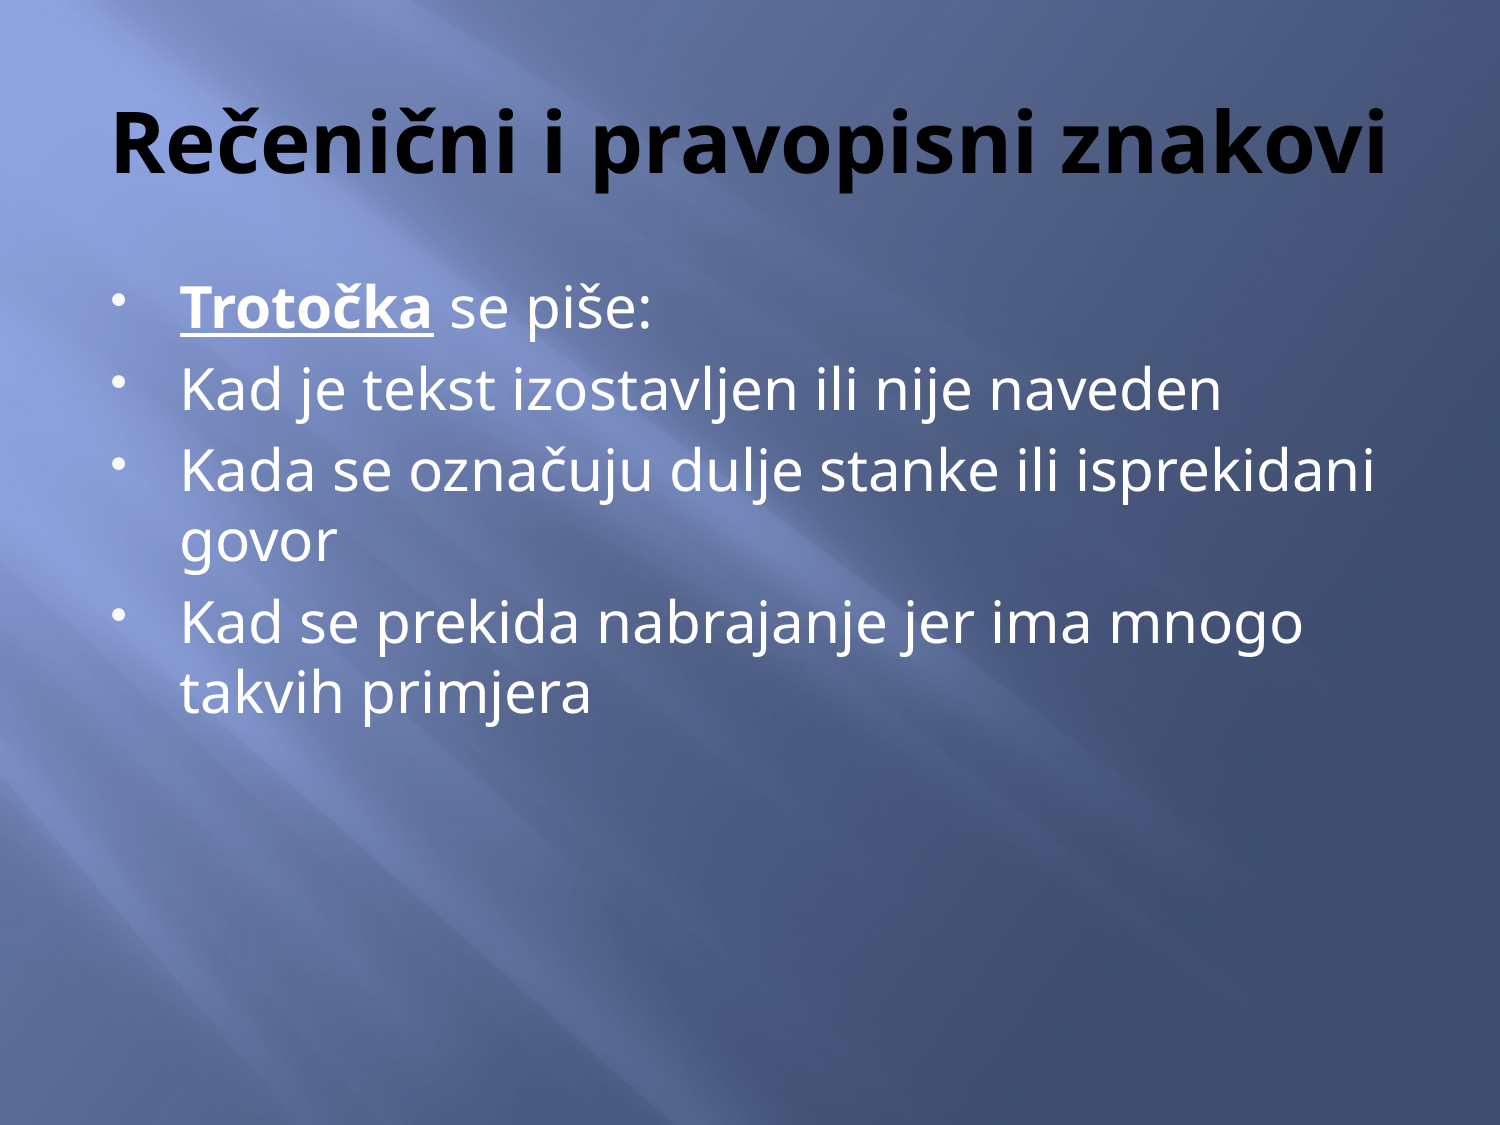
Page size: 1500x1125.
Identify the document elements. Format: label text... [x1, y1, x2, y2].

list Trotočka se piše: Kad je tekst izostavljen ili nije naveden Kada se označuju dulje stanke ili isprekidani govor Kad se prekida nabrajanje jer ima mnogo takvih primjera [75, 262, 1425, 1035]
title Rečenični i pravopisni znakovi [75, 45, 1425, 233]
